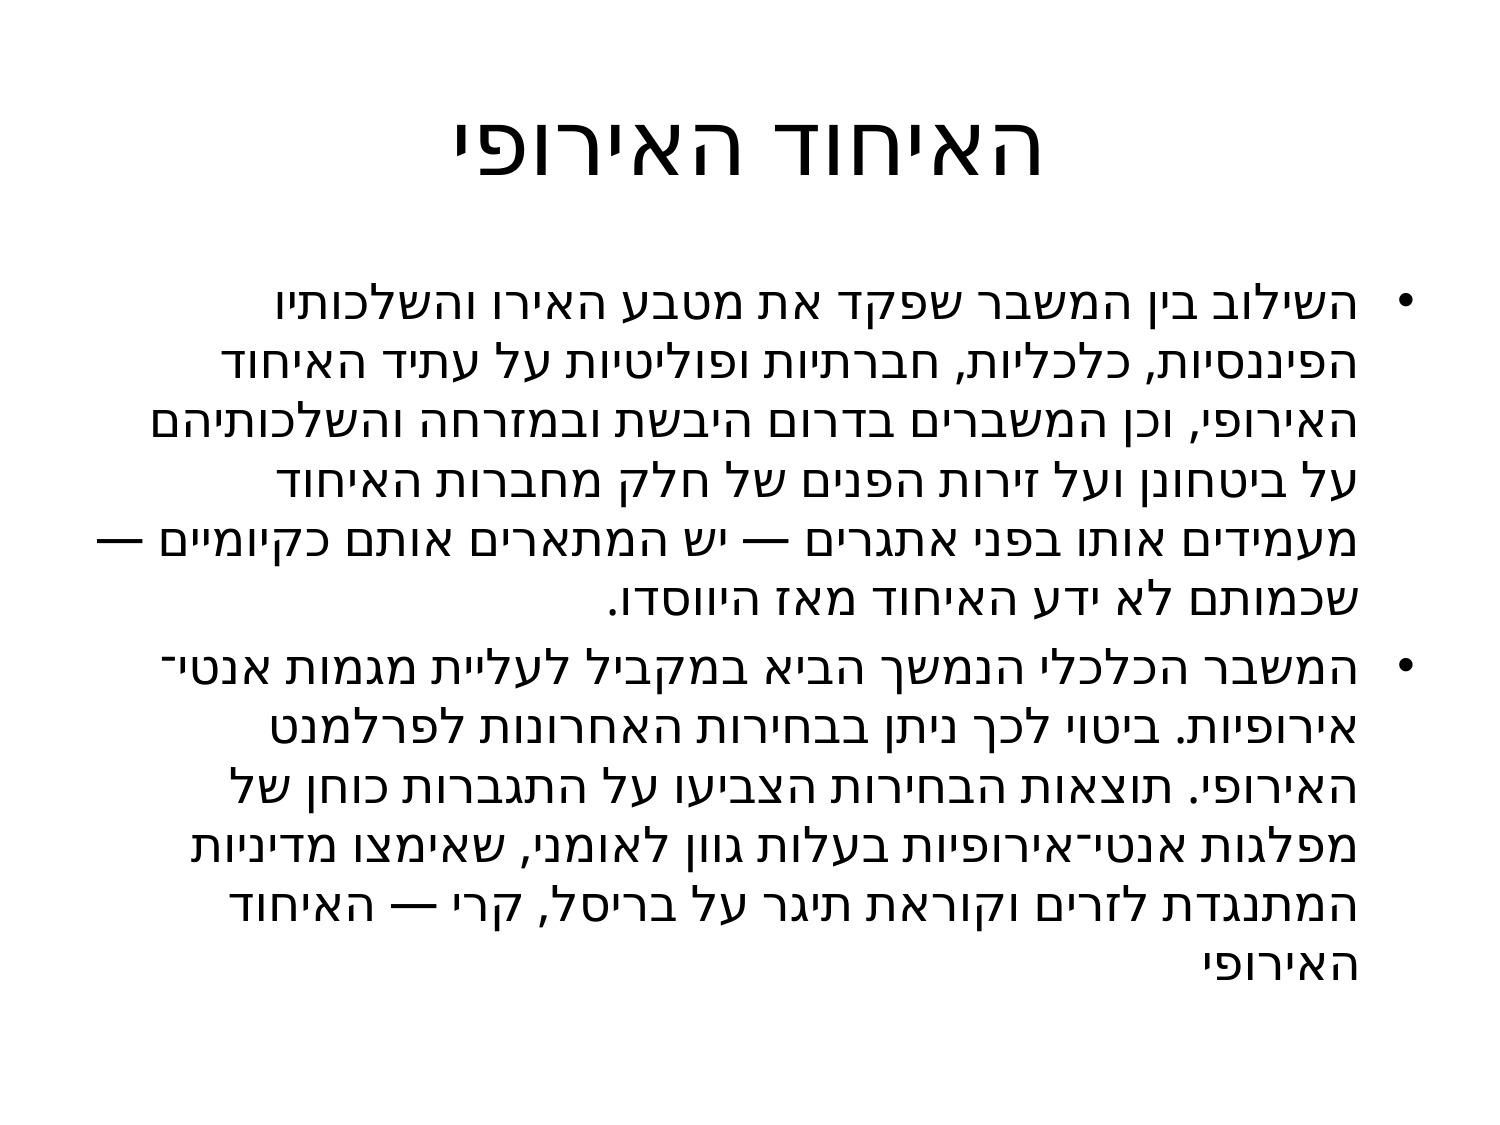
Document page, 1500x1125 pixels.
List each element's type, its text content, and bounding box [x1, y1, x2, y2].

title האיחוד האירופי [75, 45, 1425, 233]
list השילוב בין המשבר שפקד את מטבע האירו והשלכותיו הפיננסיות, כלכליות, חברתיות ופוליטיות על עתיד האיחוד האירופי, וכן המשברים בדרום היבשת ובמזרחה והשלכותיהם על ביטחונן ועל זירות הפנים של חלק מחברות האיחוד מעמידים אותו בפני אתגרים — יש המתארים אותם כקיומיים — שכמותם לא ידע האיחוד מאז היווסדו. המשבר הכלכלי הנמשך הביא במקביל לעליית מגמות אנטי־ אירופיות. ביטוי לכך ניתן בבחירות האחרונות לפרלמנט האירופי. תוצאות הבחירות הצביעו על התגברות כוחן של מפלגות אנטי־אירופיות בעלות גוון לאומני, שאימצו מדיניות המתנגדת לזרים וקוראת תיגר על בריסל, קרי — האיחוד האירופי [75, 262, 1425, 1005]
